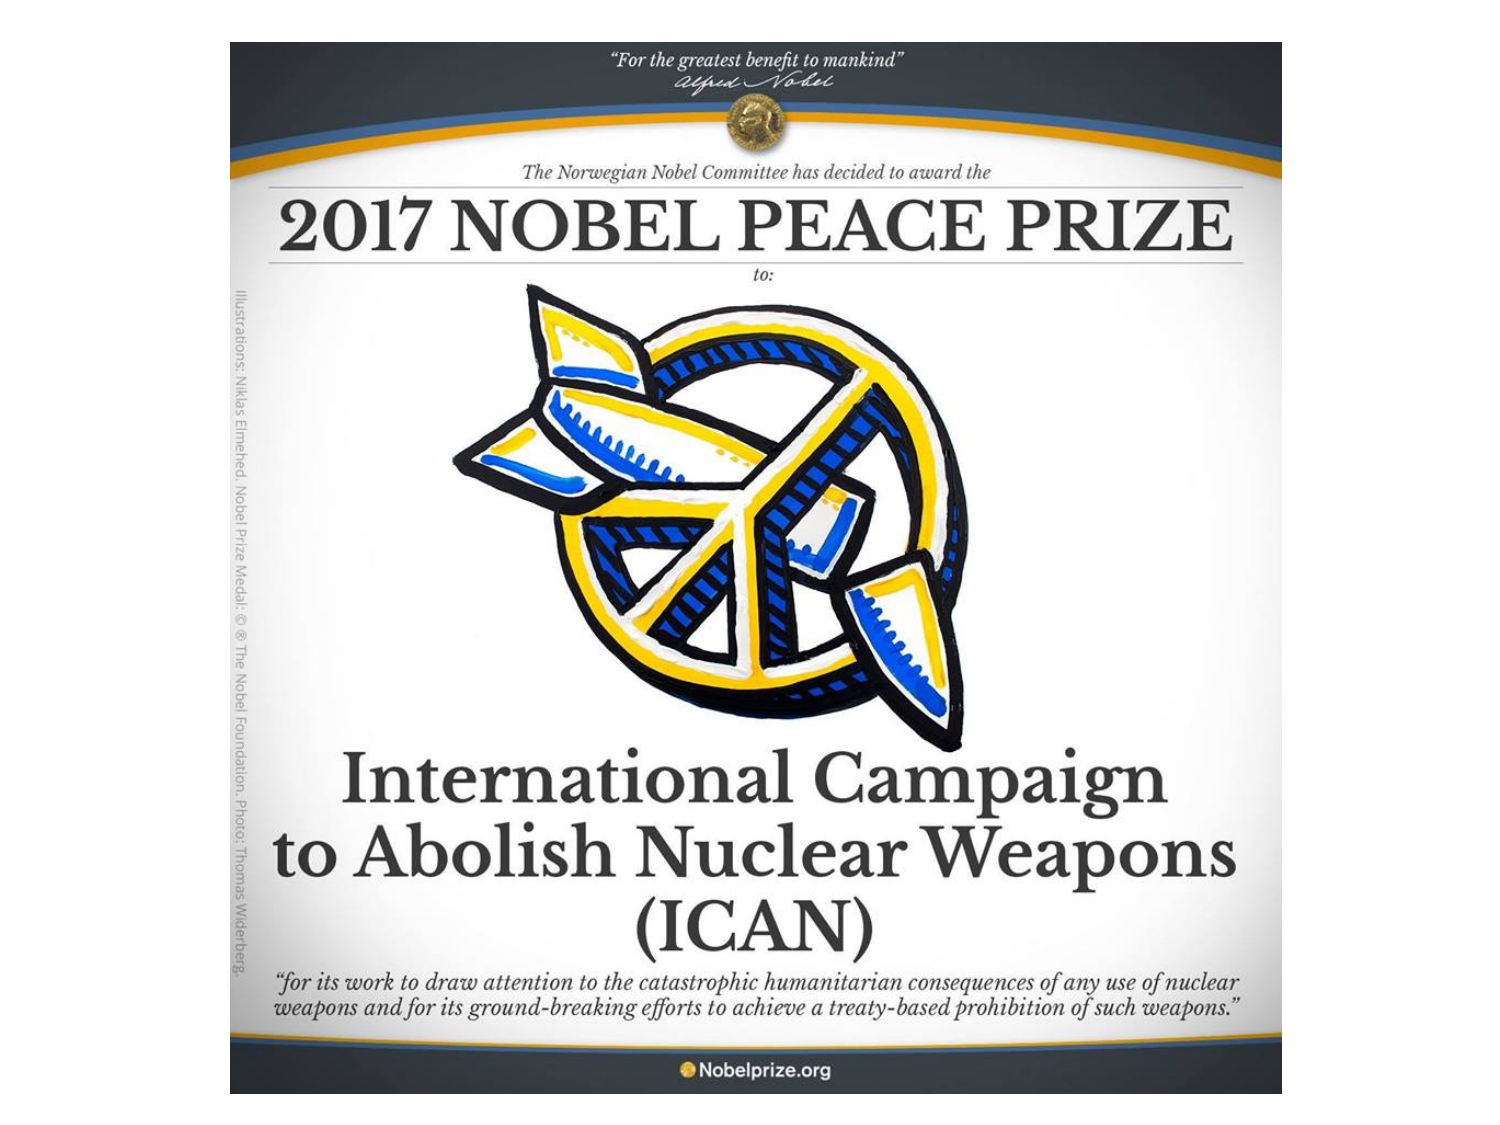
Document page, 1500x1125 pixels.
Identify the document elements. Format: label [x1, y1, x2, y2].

list [229, 42, 1282, 1095]
